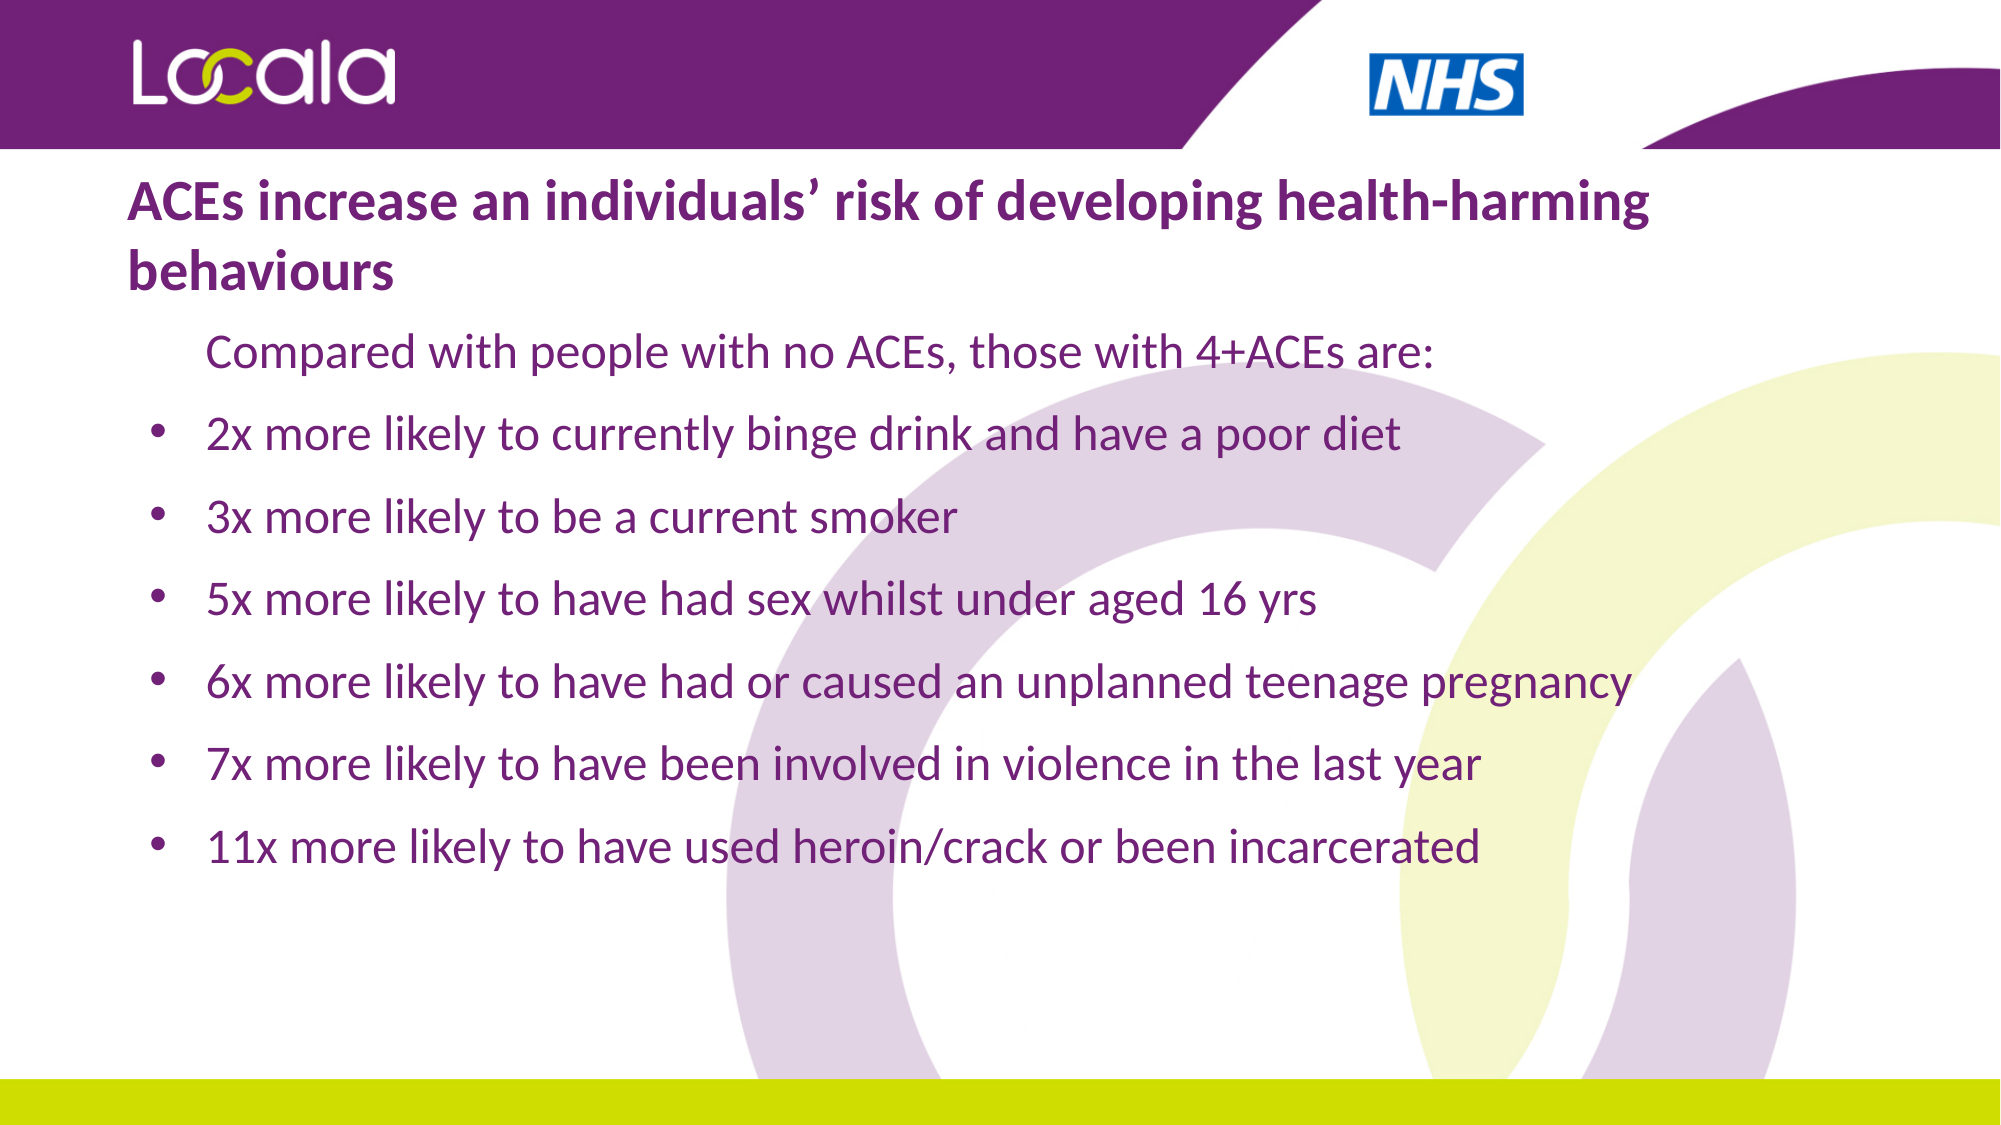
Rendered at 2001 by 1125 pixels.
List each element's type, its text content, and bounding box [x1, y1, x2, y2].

title ACEs increase an individuals’ risk of developing health-harming behaviours [113, 155, 1848, 311]
list Compared with people with no ACEs, those with 4+ACEs are: 2x more likely to currently binge drink and have a poor diet 3x more likely to be a current smoker 5x more likely to have had sex whilst under aged 16 yrs 6x more likely to have had or caused an unplanned teenage pregnancy 7x more likely to have been involved in violence in the last year 11x more likely to have used heroin/crack or been incarcerated [134, 310, 1866, 962]
picture [0, 0, 2001, 1125]
